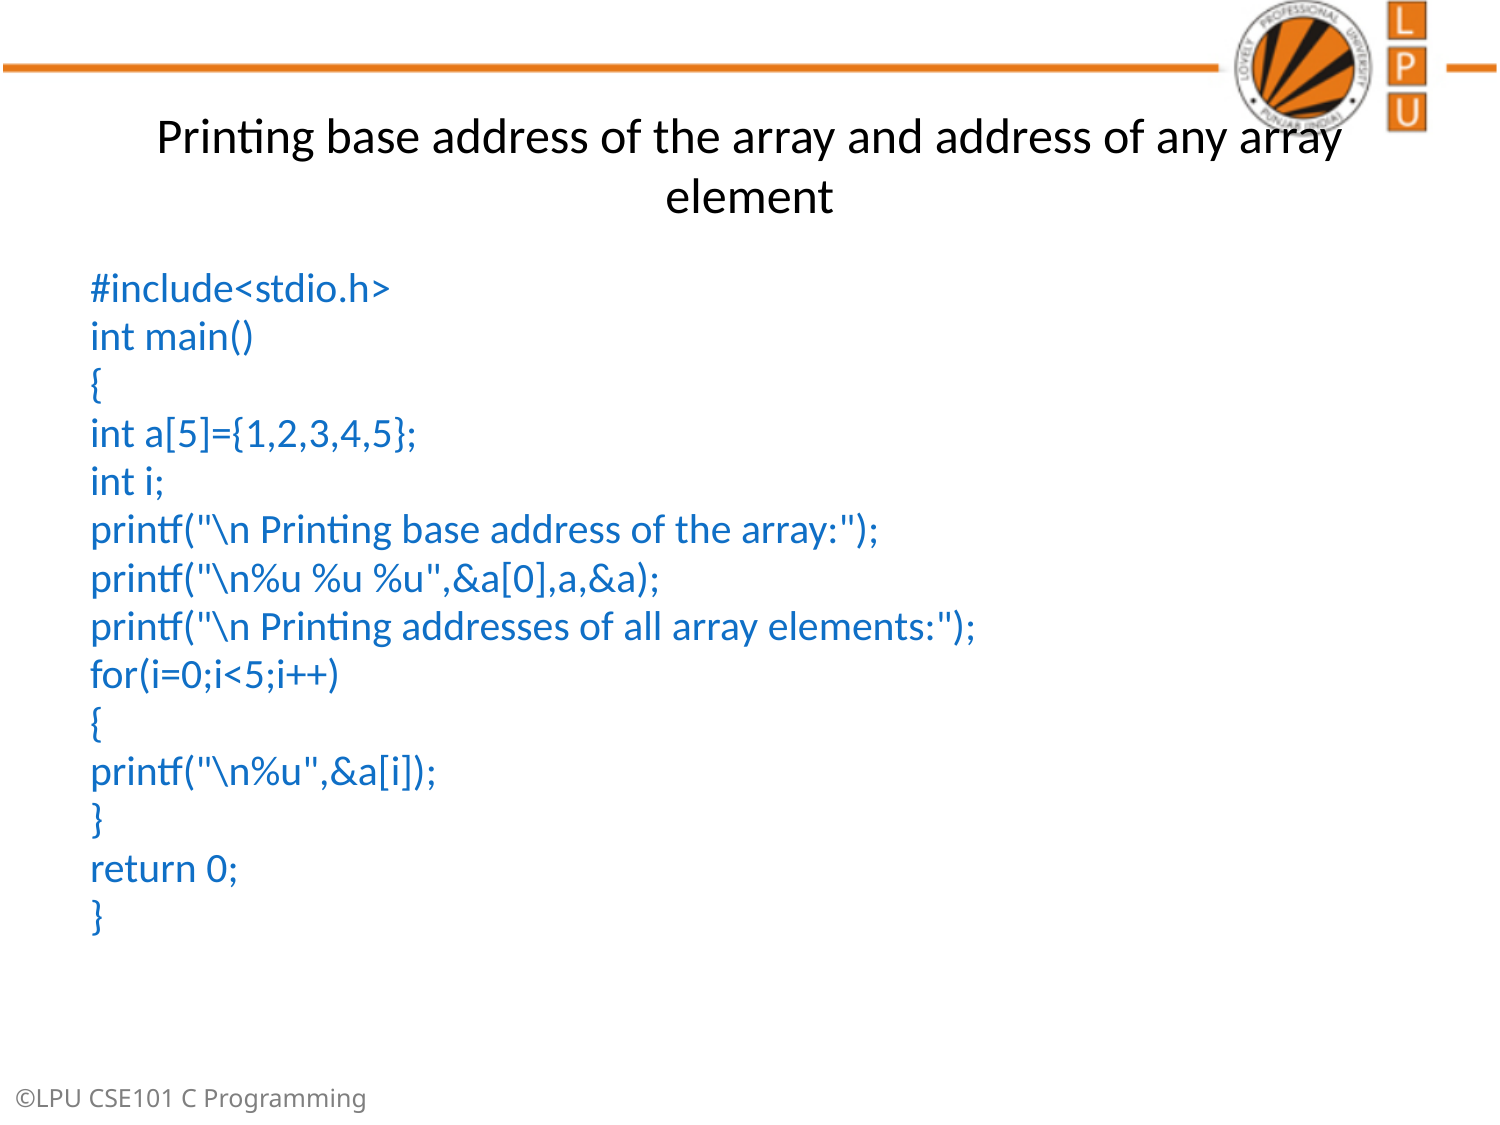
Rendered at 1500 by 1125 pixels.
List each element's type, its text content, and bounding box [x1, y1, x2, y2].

picture [3, 0, 1500, 155]
list #include<stdio.h> int main() { int a[5]={1,2,3,4,5}; int i; printf("\n Printing base address of the array:"); printf("\n%u %u %u",&a[0],a,&a); printf("\n Printing addresses of all array elements:"); for(i=0;i<5;i++) { printf("\n%u",&a[i]); } return 0; } [75, 262, 1425, 1005]
title Printing base address of the array and address of any array element [75, 69, 1425, 258]
